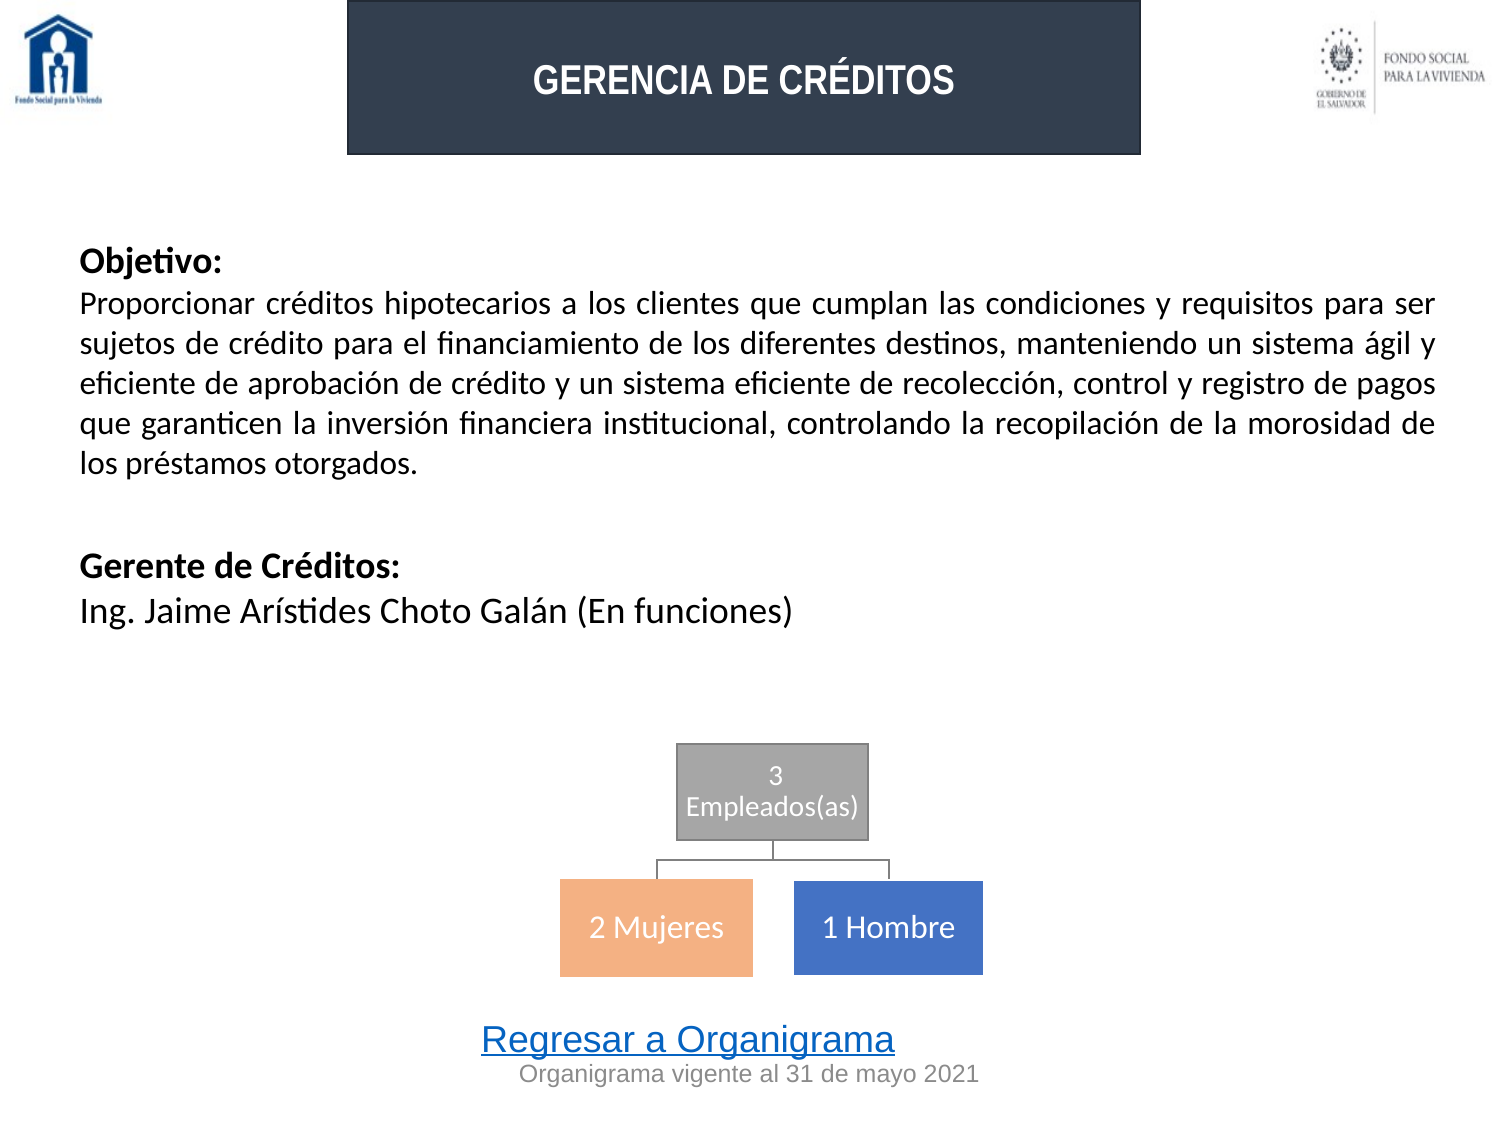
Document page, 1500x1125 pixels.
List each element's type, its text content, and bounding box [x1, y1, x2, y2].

footer Organigrama vigente al 31 de mayo 2021 [496, 1042, 1004, 1103]
text_box Regresar a Organigrama [466, 1007, 957, 1067]
text_box GERENCIA DE CRÉDITOS [347, 0, 1141, 155]
text_box Gerente de Créditos: Ing. Jaime Arístides Choto Galán (En funciones) [64, 533, 845, 638]
text_box Objetivo: Proporcionar créditos hipotecarios a los clientes que cumplan las condiciones y requisitos para ser sujetos de crédito para el financiamiento de los diferentes destinos, manteniendo un sistema ágil y eficiente de aprobación de crédito y un sistema eficiente de recolección, control y registro de pagos que garanticen la inversión financiera institucional, controlando la recopilación de la morosidad de los préstamos otorgados. [64, 229, 1453, 489]
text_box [525, 743, 1020, 976]
picture [0, 0, 1500, 1125]
